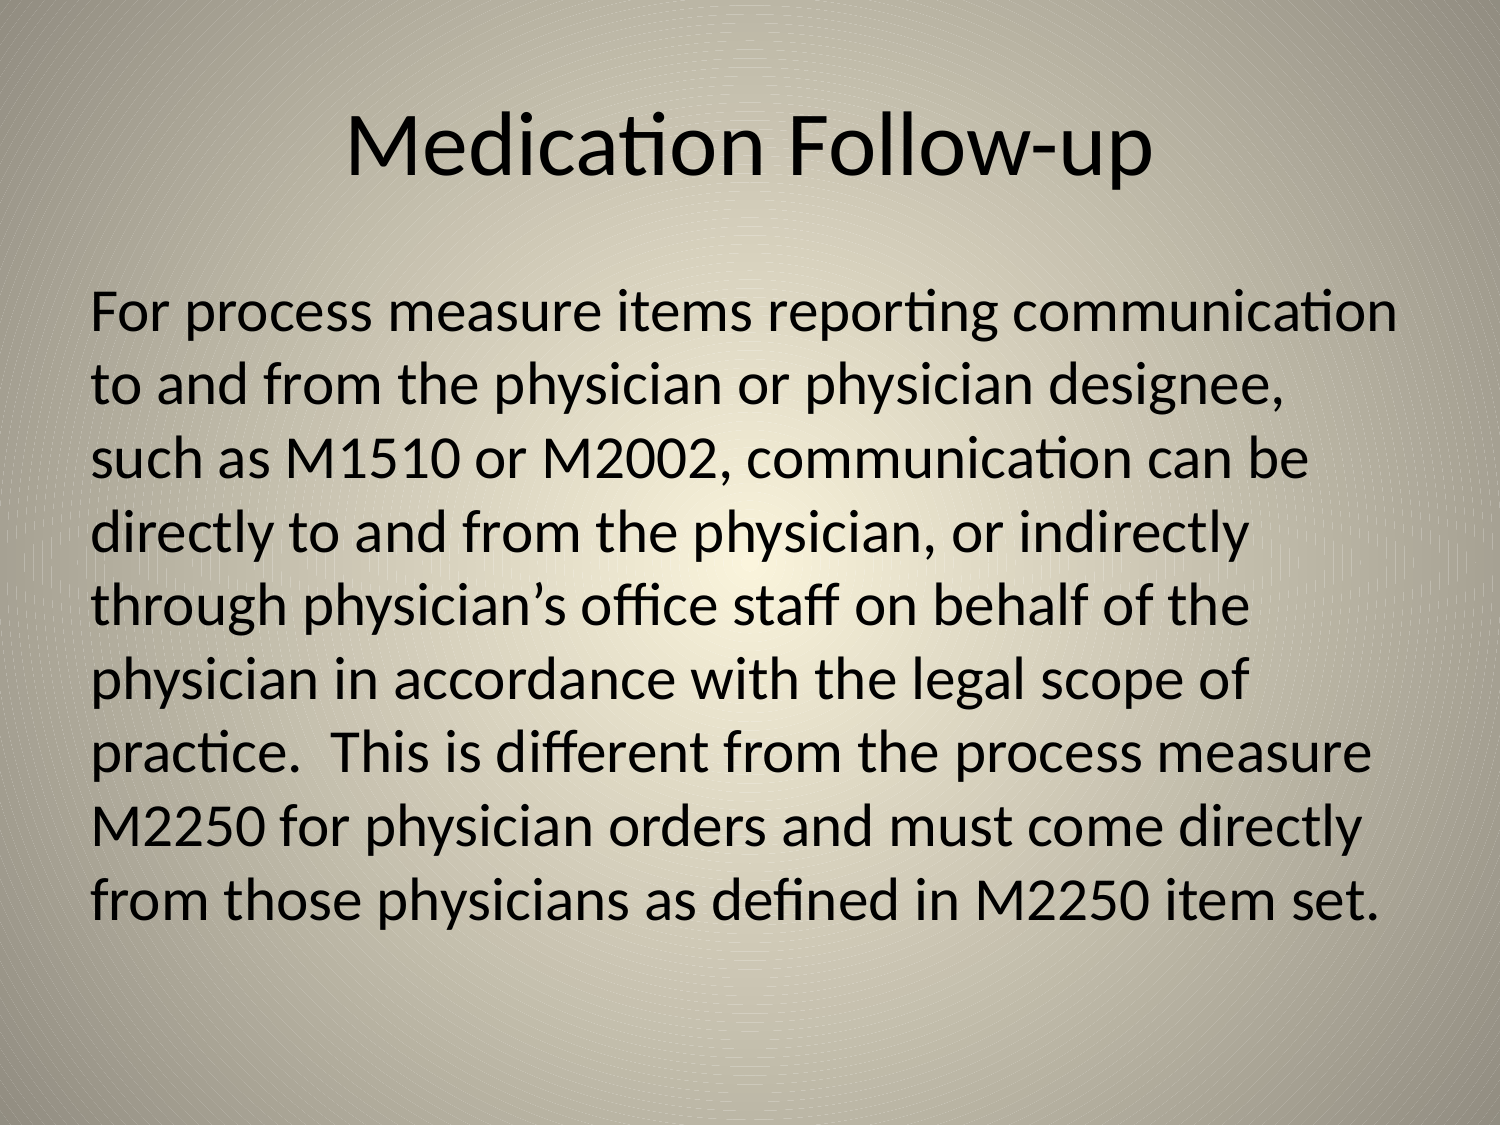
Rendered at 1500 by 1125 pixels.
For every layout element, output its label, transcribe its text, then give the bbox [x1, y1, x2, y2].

list For process measure items reporting communication to and from the physician or physician designee, such as M1510 or M2002, communication can be directly to and from the physician, or indirectly through physician’s office staff on behalf of the physician in accordance with the legal scope of practice. This is different from the process measure M2250 for physician orders and must come directly from those physicians as defined in M2250 item set. [75, 262, 1425, 1005]
title Medication Follow-up [75, 45, 1425, 233]
